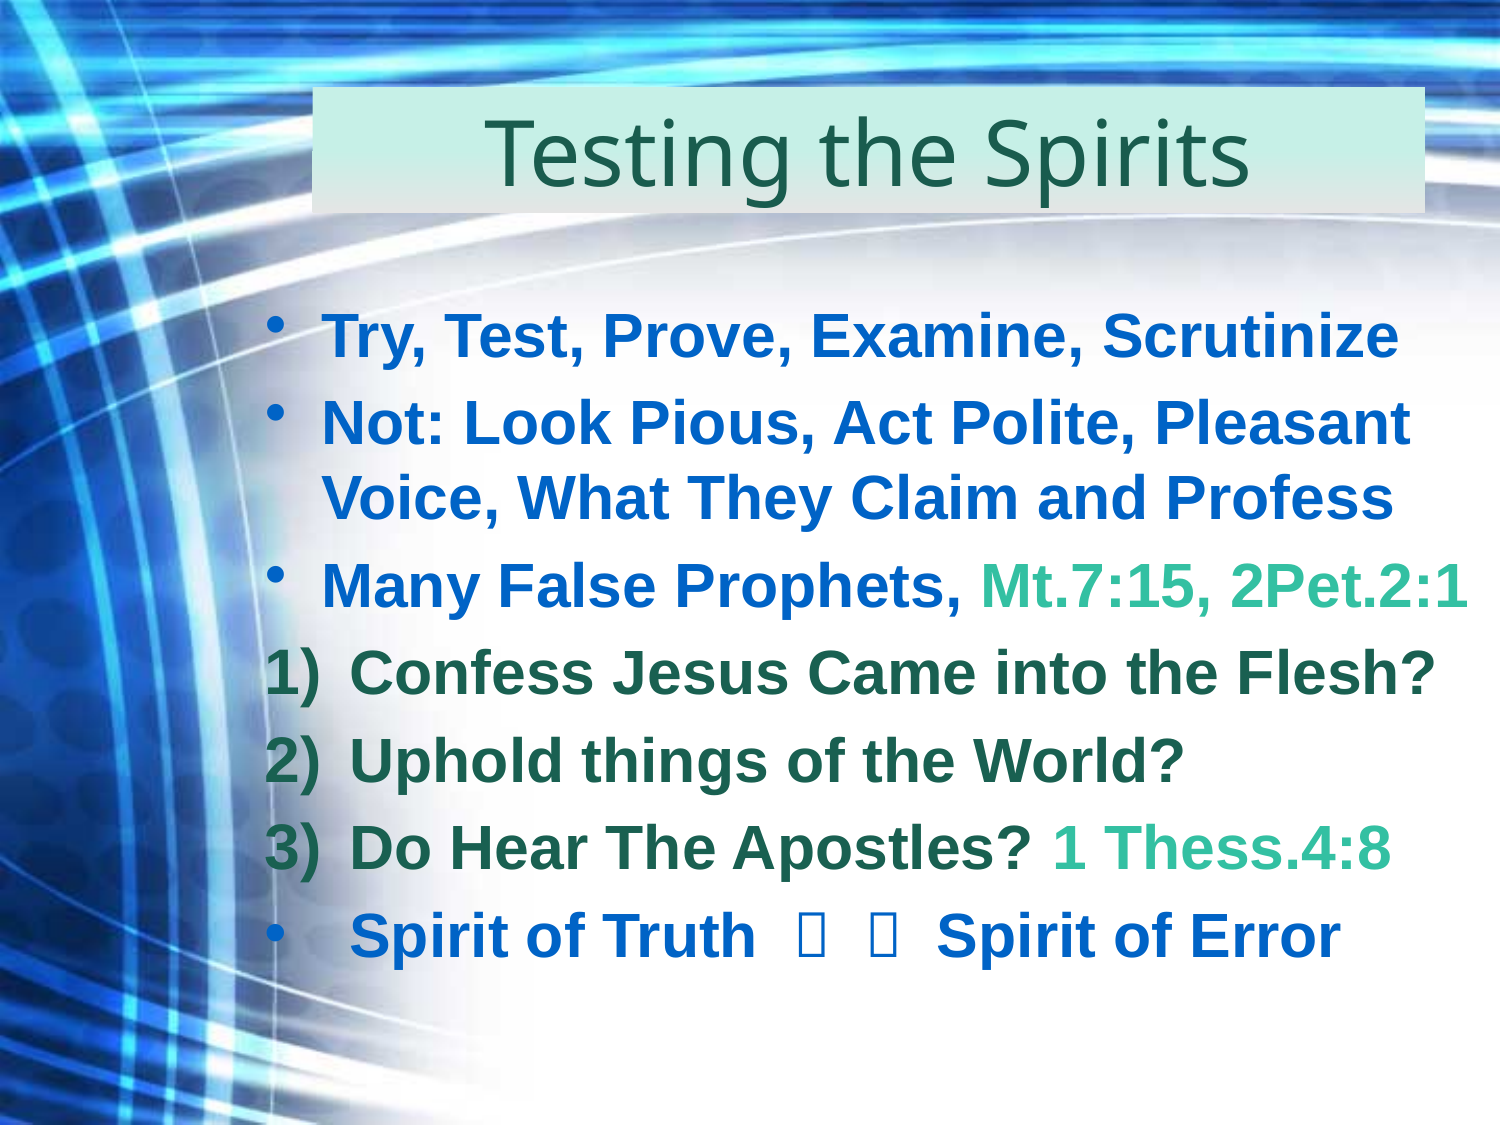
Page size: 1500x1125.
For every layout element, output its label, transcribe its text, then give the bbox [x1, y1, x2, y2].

list Try, Test, Prove, Examine, Scrutinize Not: Look Pious, Act Polite, Pleasant Voice, What They Claim and Profess Many False Prophets, Mt.7:15, 2Pet.2:1 Confess Jesus Came into the Flesh? Uphold things of the World? Do Hear The Apostles? 1 Thess.4:8 Spirit of Truth   Spirit of Error [249, 287, 1500, 1101]
picture [0, 0, 1500, 1125]
title Testing the Spirits [312, 87, 1426, 213]
